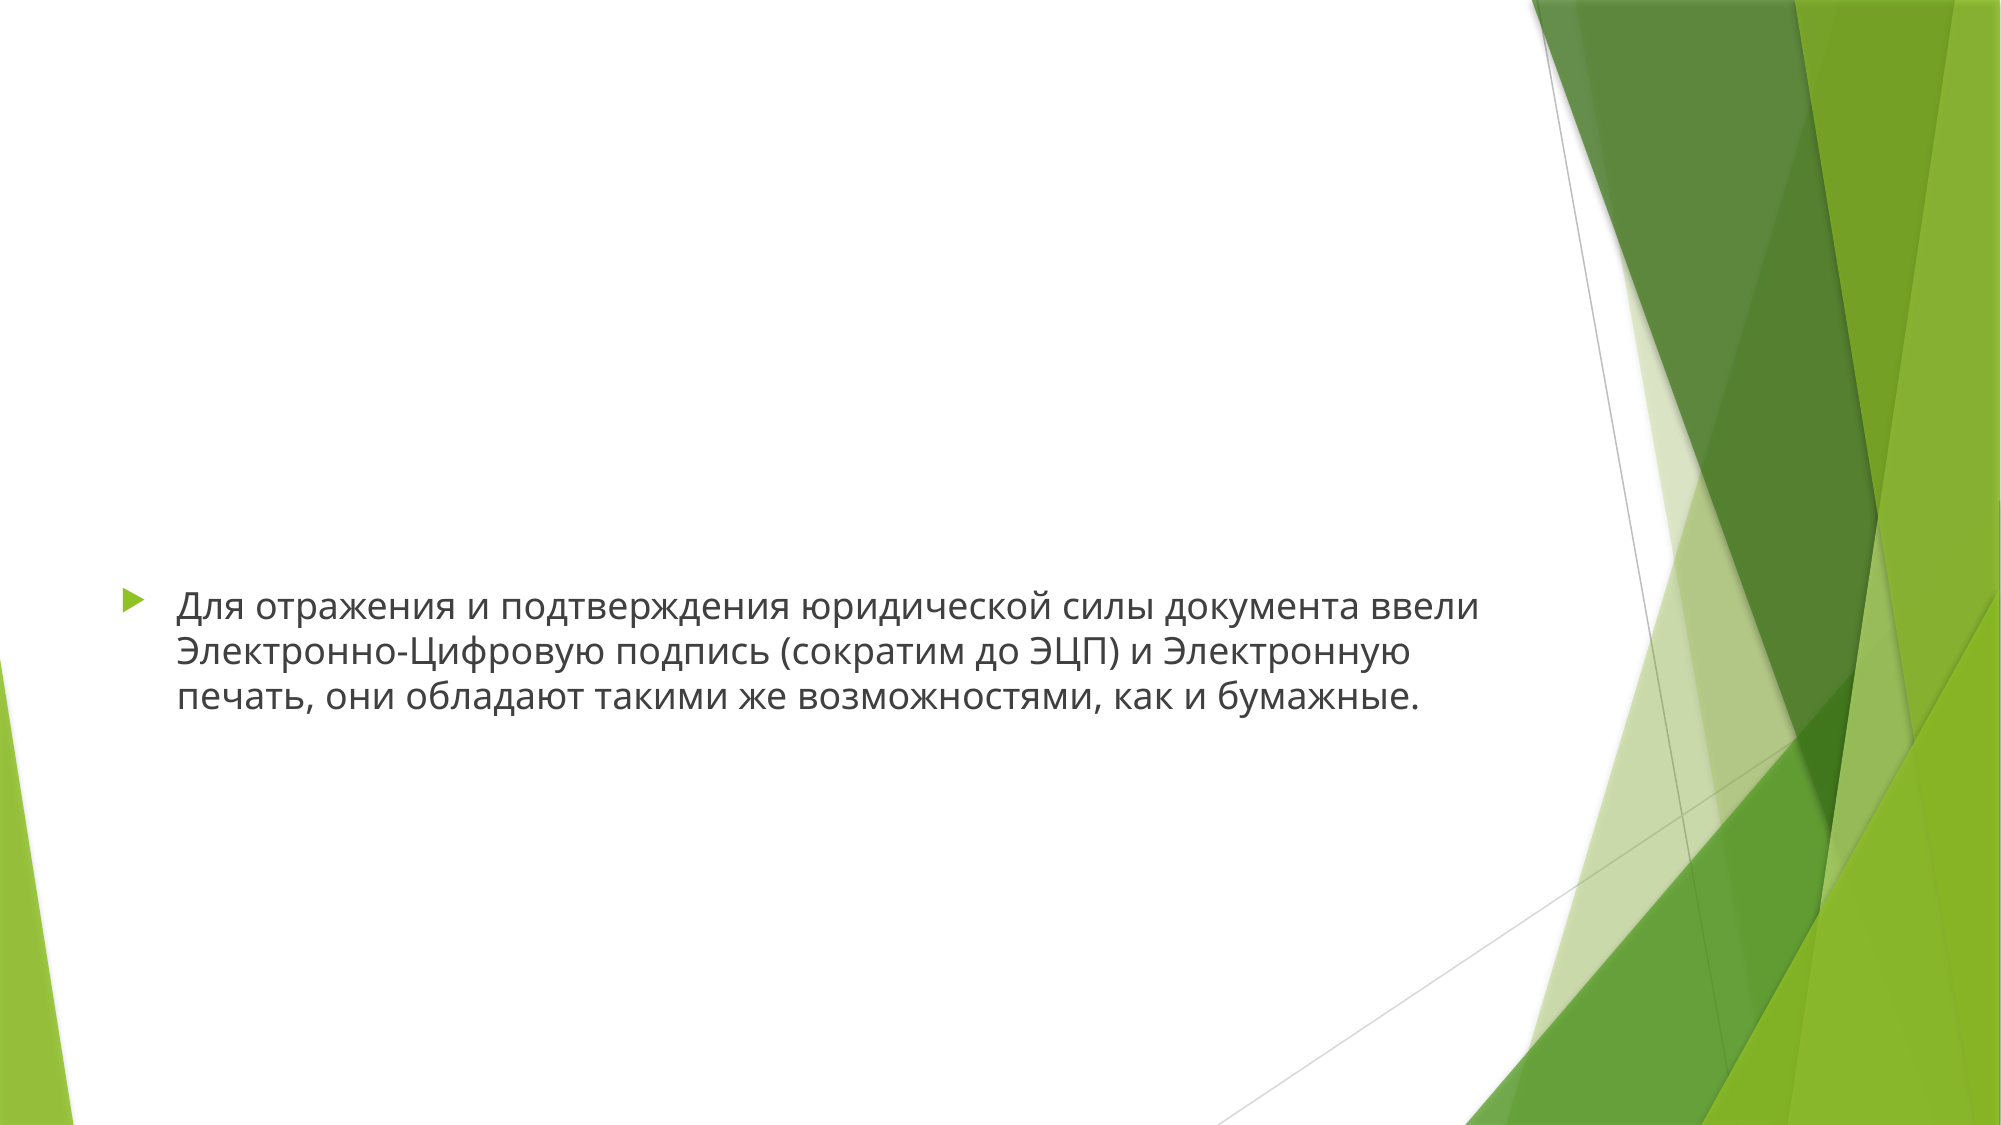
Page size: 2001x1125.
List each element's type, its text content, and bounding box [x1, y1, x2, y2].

list Для отражения и подтверждения юридической силы документа ввели Электронно-Цифровую подпись (сократим до ЭЦП) и Электронную печать, они обладают такими же возможностями, как и бумажные. [105, 574, 1516, 1125]
